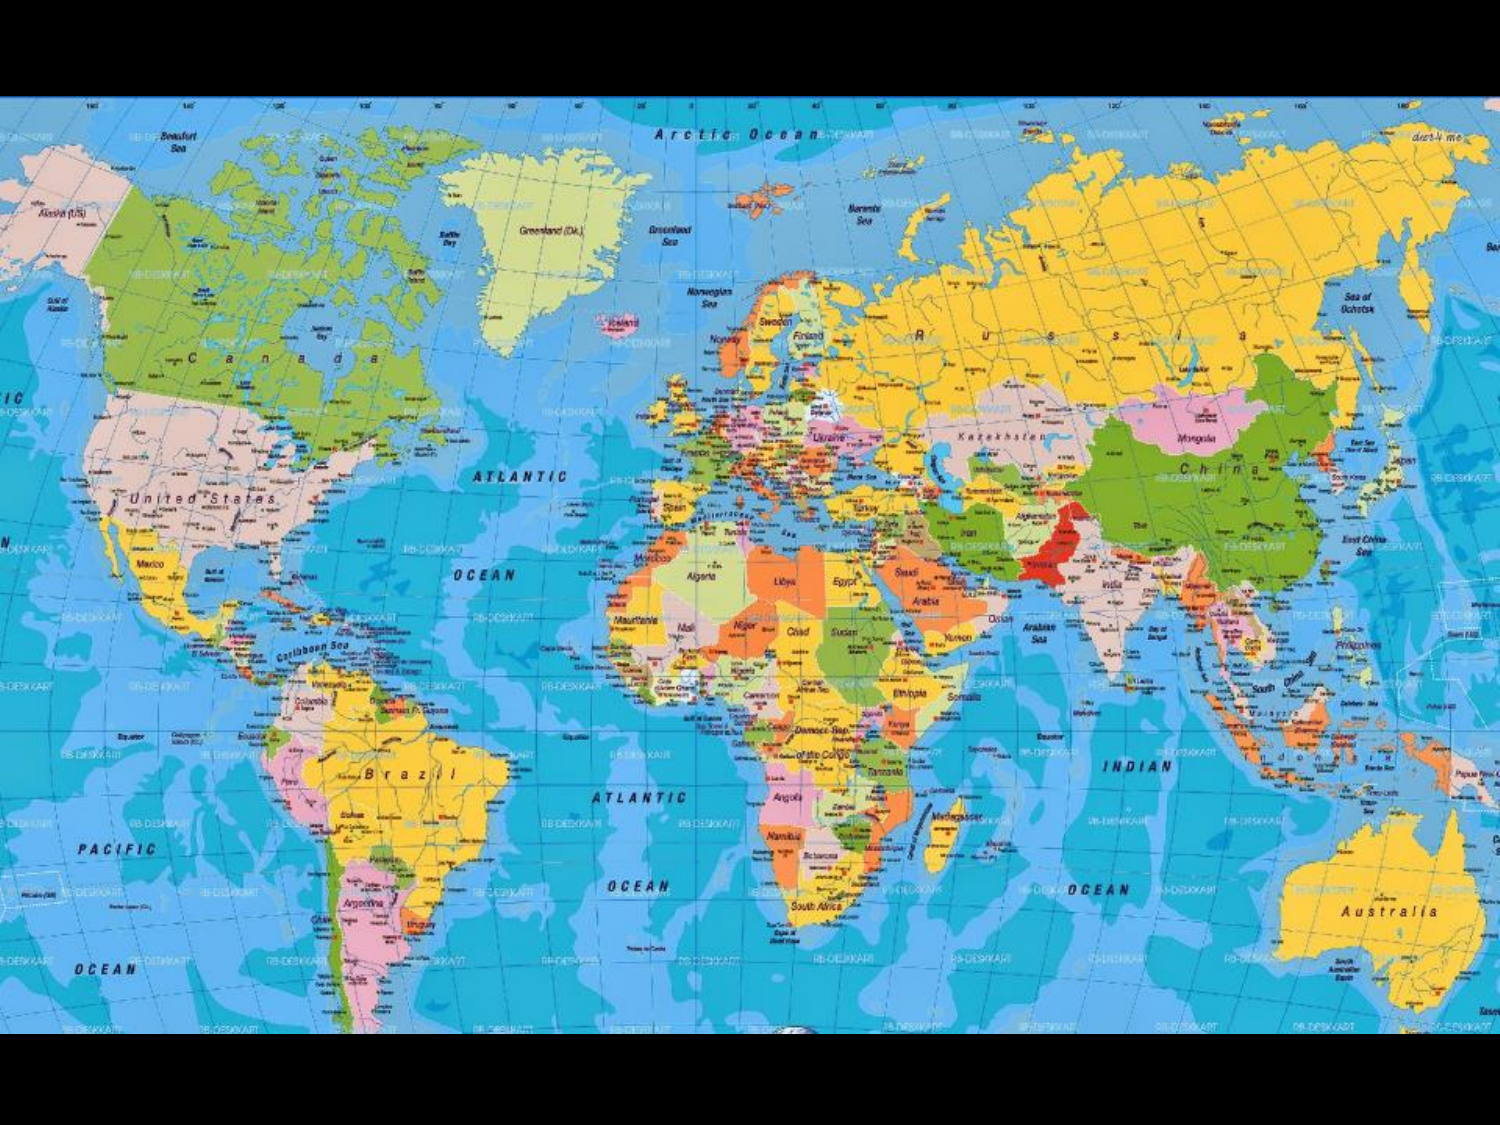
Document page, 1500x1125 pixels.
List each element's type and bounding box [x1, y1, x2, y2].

picture [0, 96, 1500, 1034]
